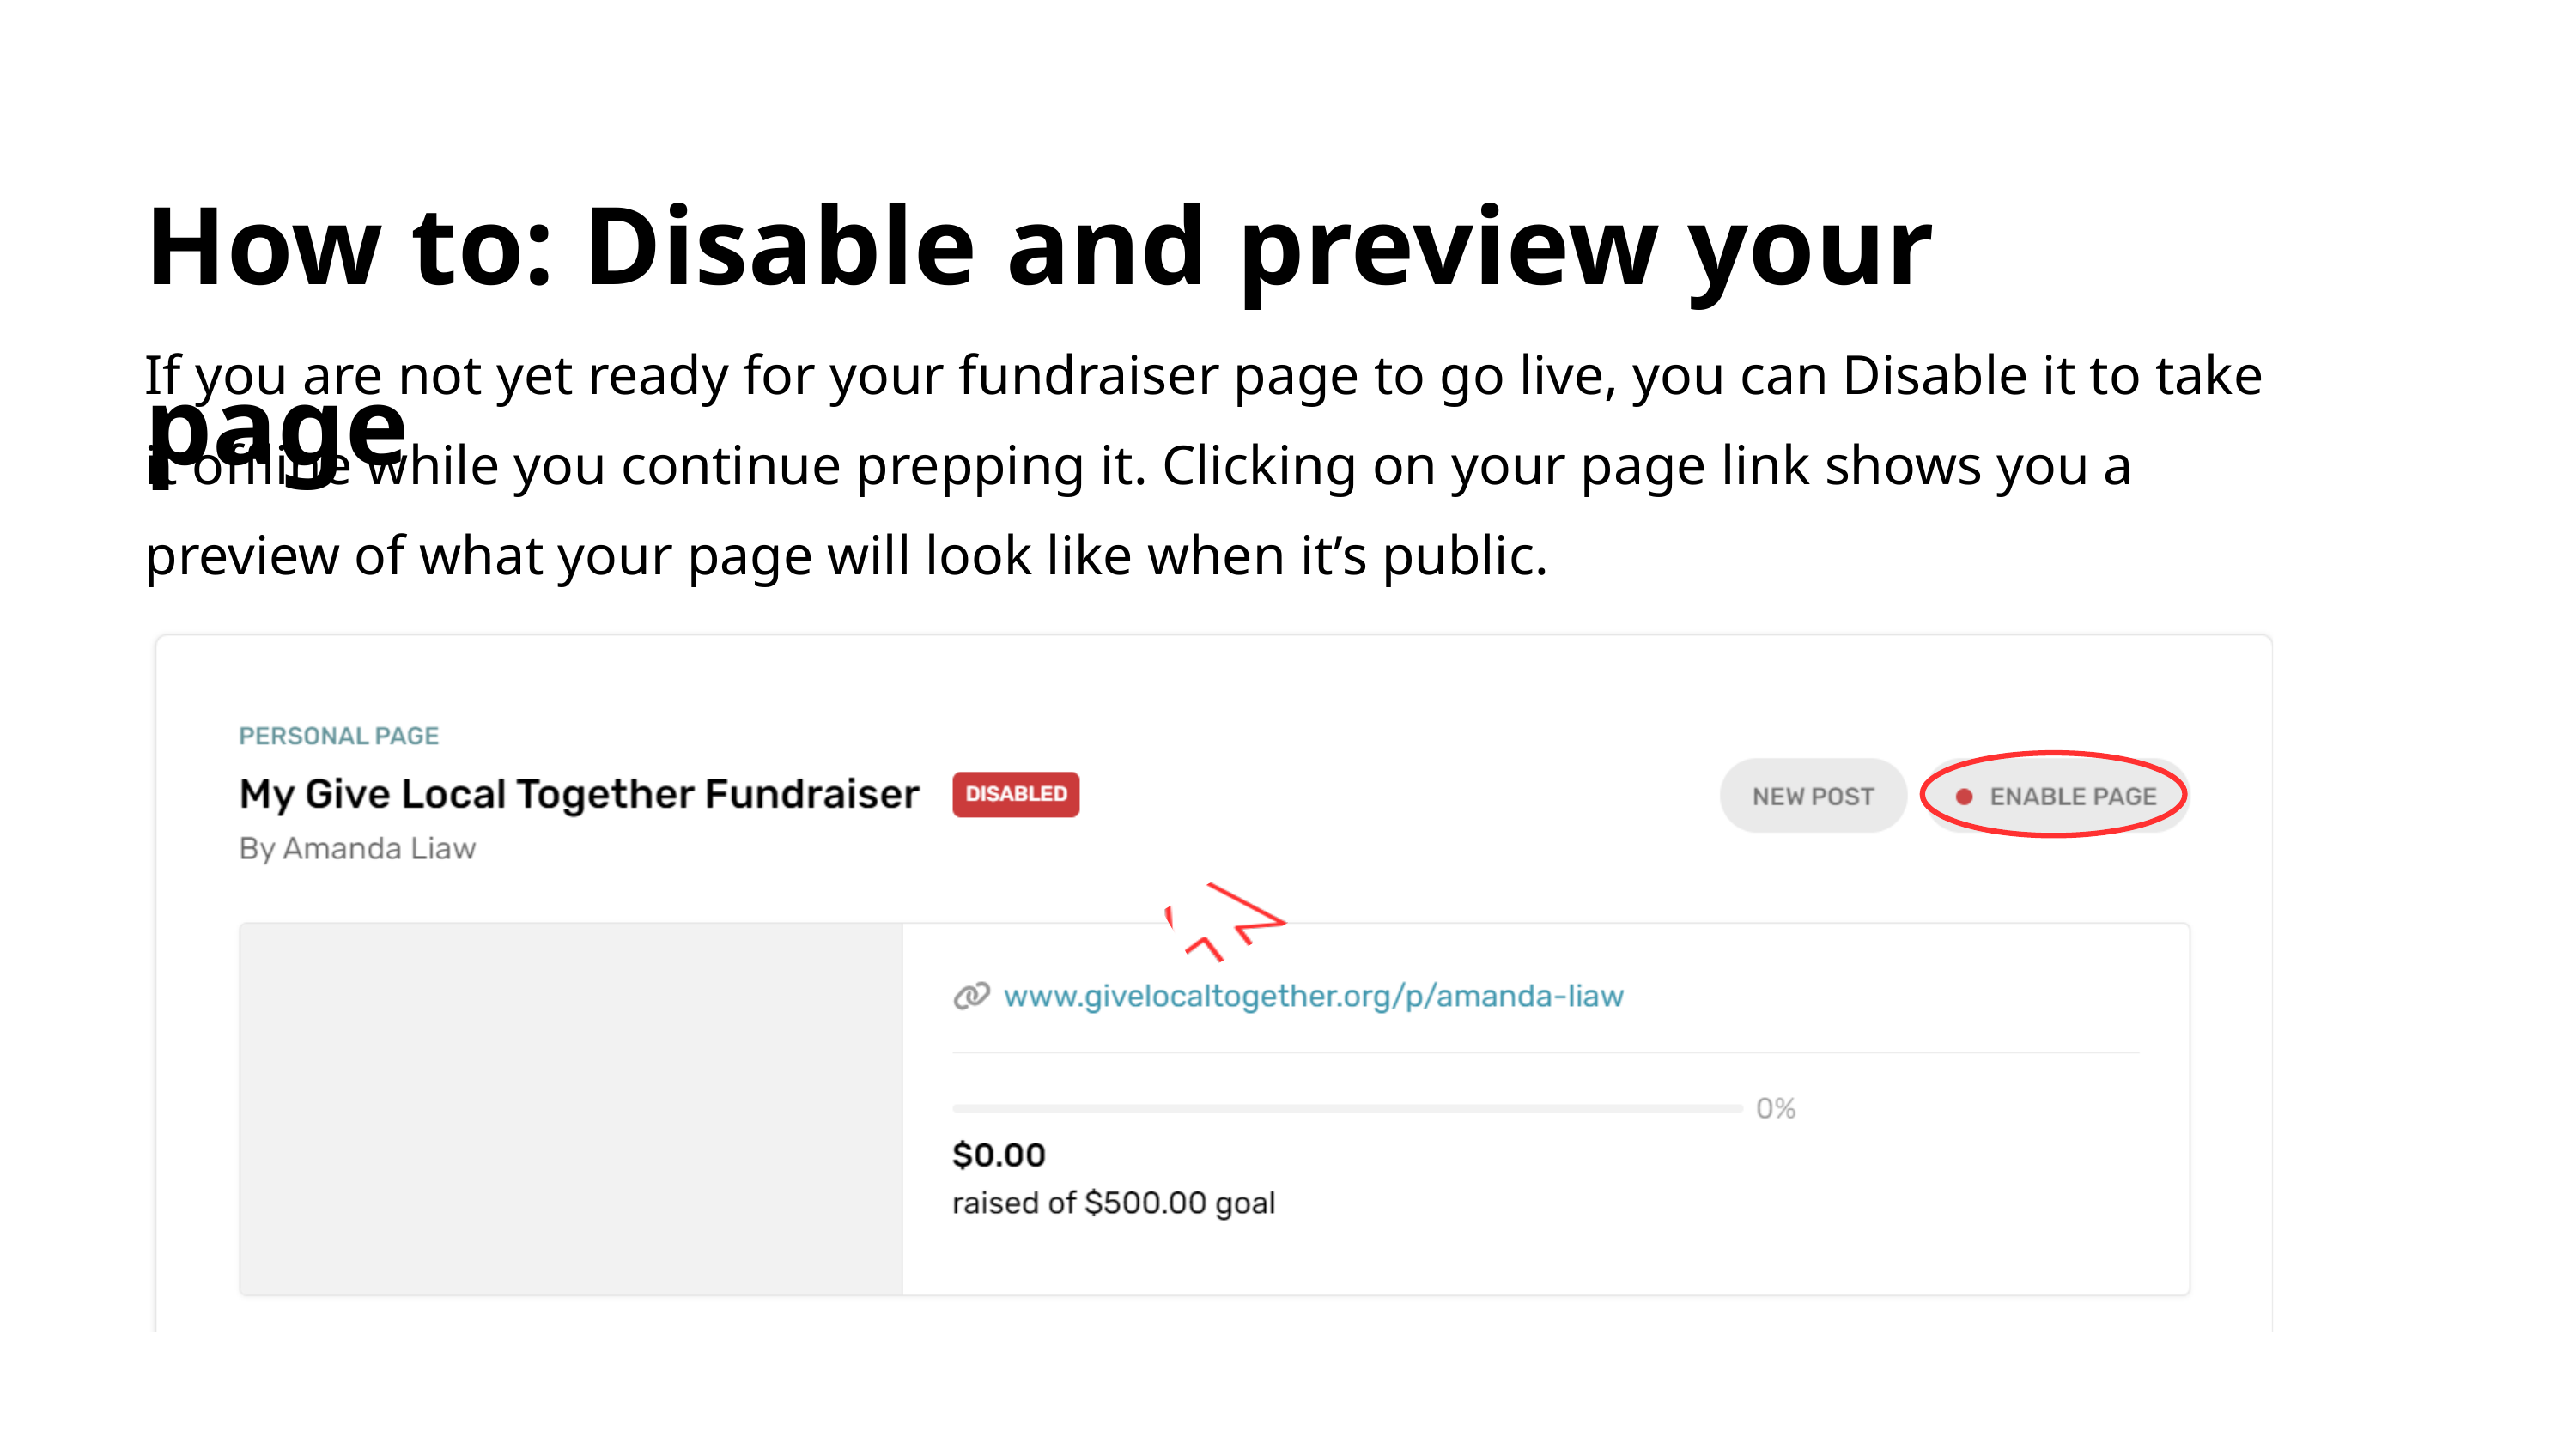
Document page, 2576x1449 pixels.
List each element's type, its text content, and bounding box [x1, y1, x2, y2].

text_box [1922, 743, 2185, 836]
text_box If you are not yet ready for your fundraiser page to go live, you can Disable it to take it offline while you continue prepping it. Clicking on your page link shows you a preview of what your page will look like when it’s public. [144, 315, 2273, 586]
text_box [144, 616, 2274, 1332]
text_box [1162, 858, 1288, 975]
text_box How to: Disable and preview your page [144, 125, 2013, 315]
